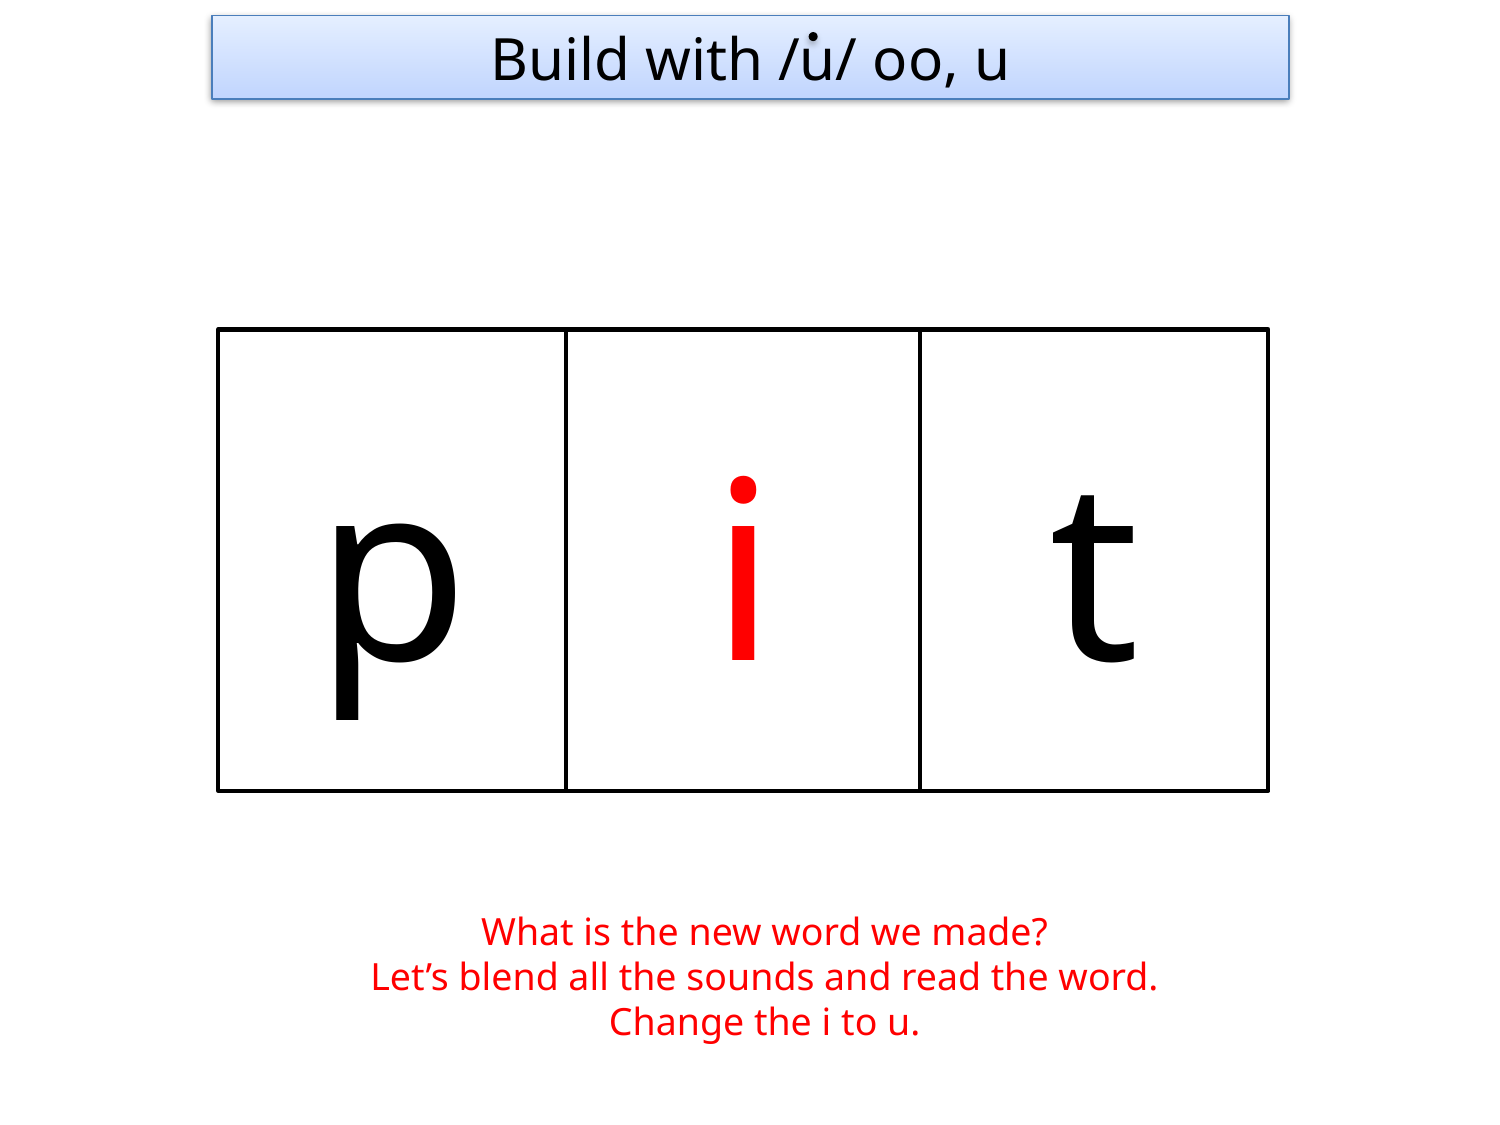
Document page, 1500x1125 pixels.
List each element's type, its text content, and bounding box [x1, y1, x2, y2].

text_box Build with /u/ oo, u [211, 15, 1290, 100]
text_box What is the new word we made? Let’s blend all the sounds and read the word. Change the i to u. [241, 900, 1288, 1051]
text_box p [216, 327, 564, 793]
text_box i [564, 327, 918, 793]
text_box [808, 32, 818, 42]
text_box t [918, 327, 1270, 793]
